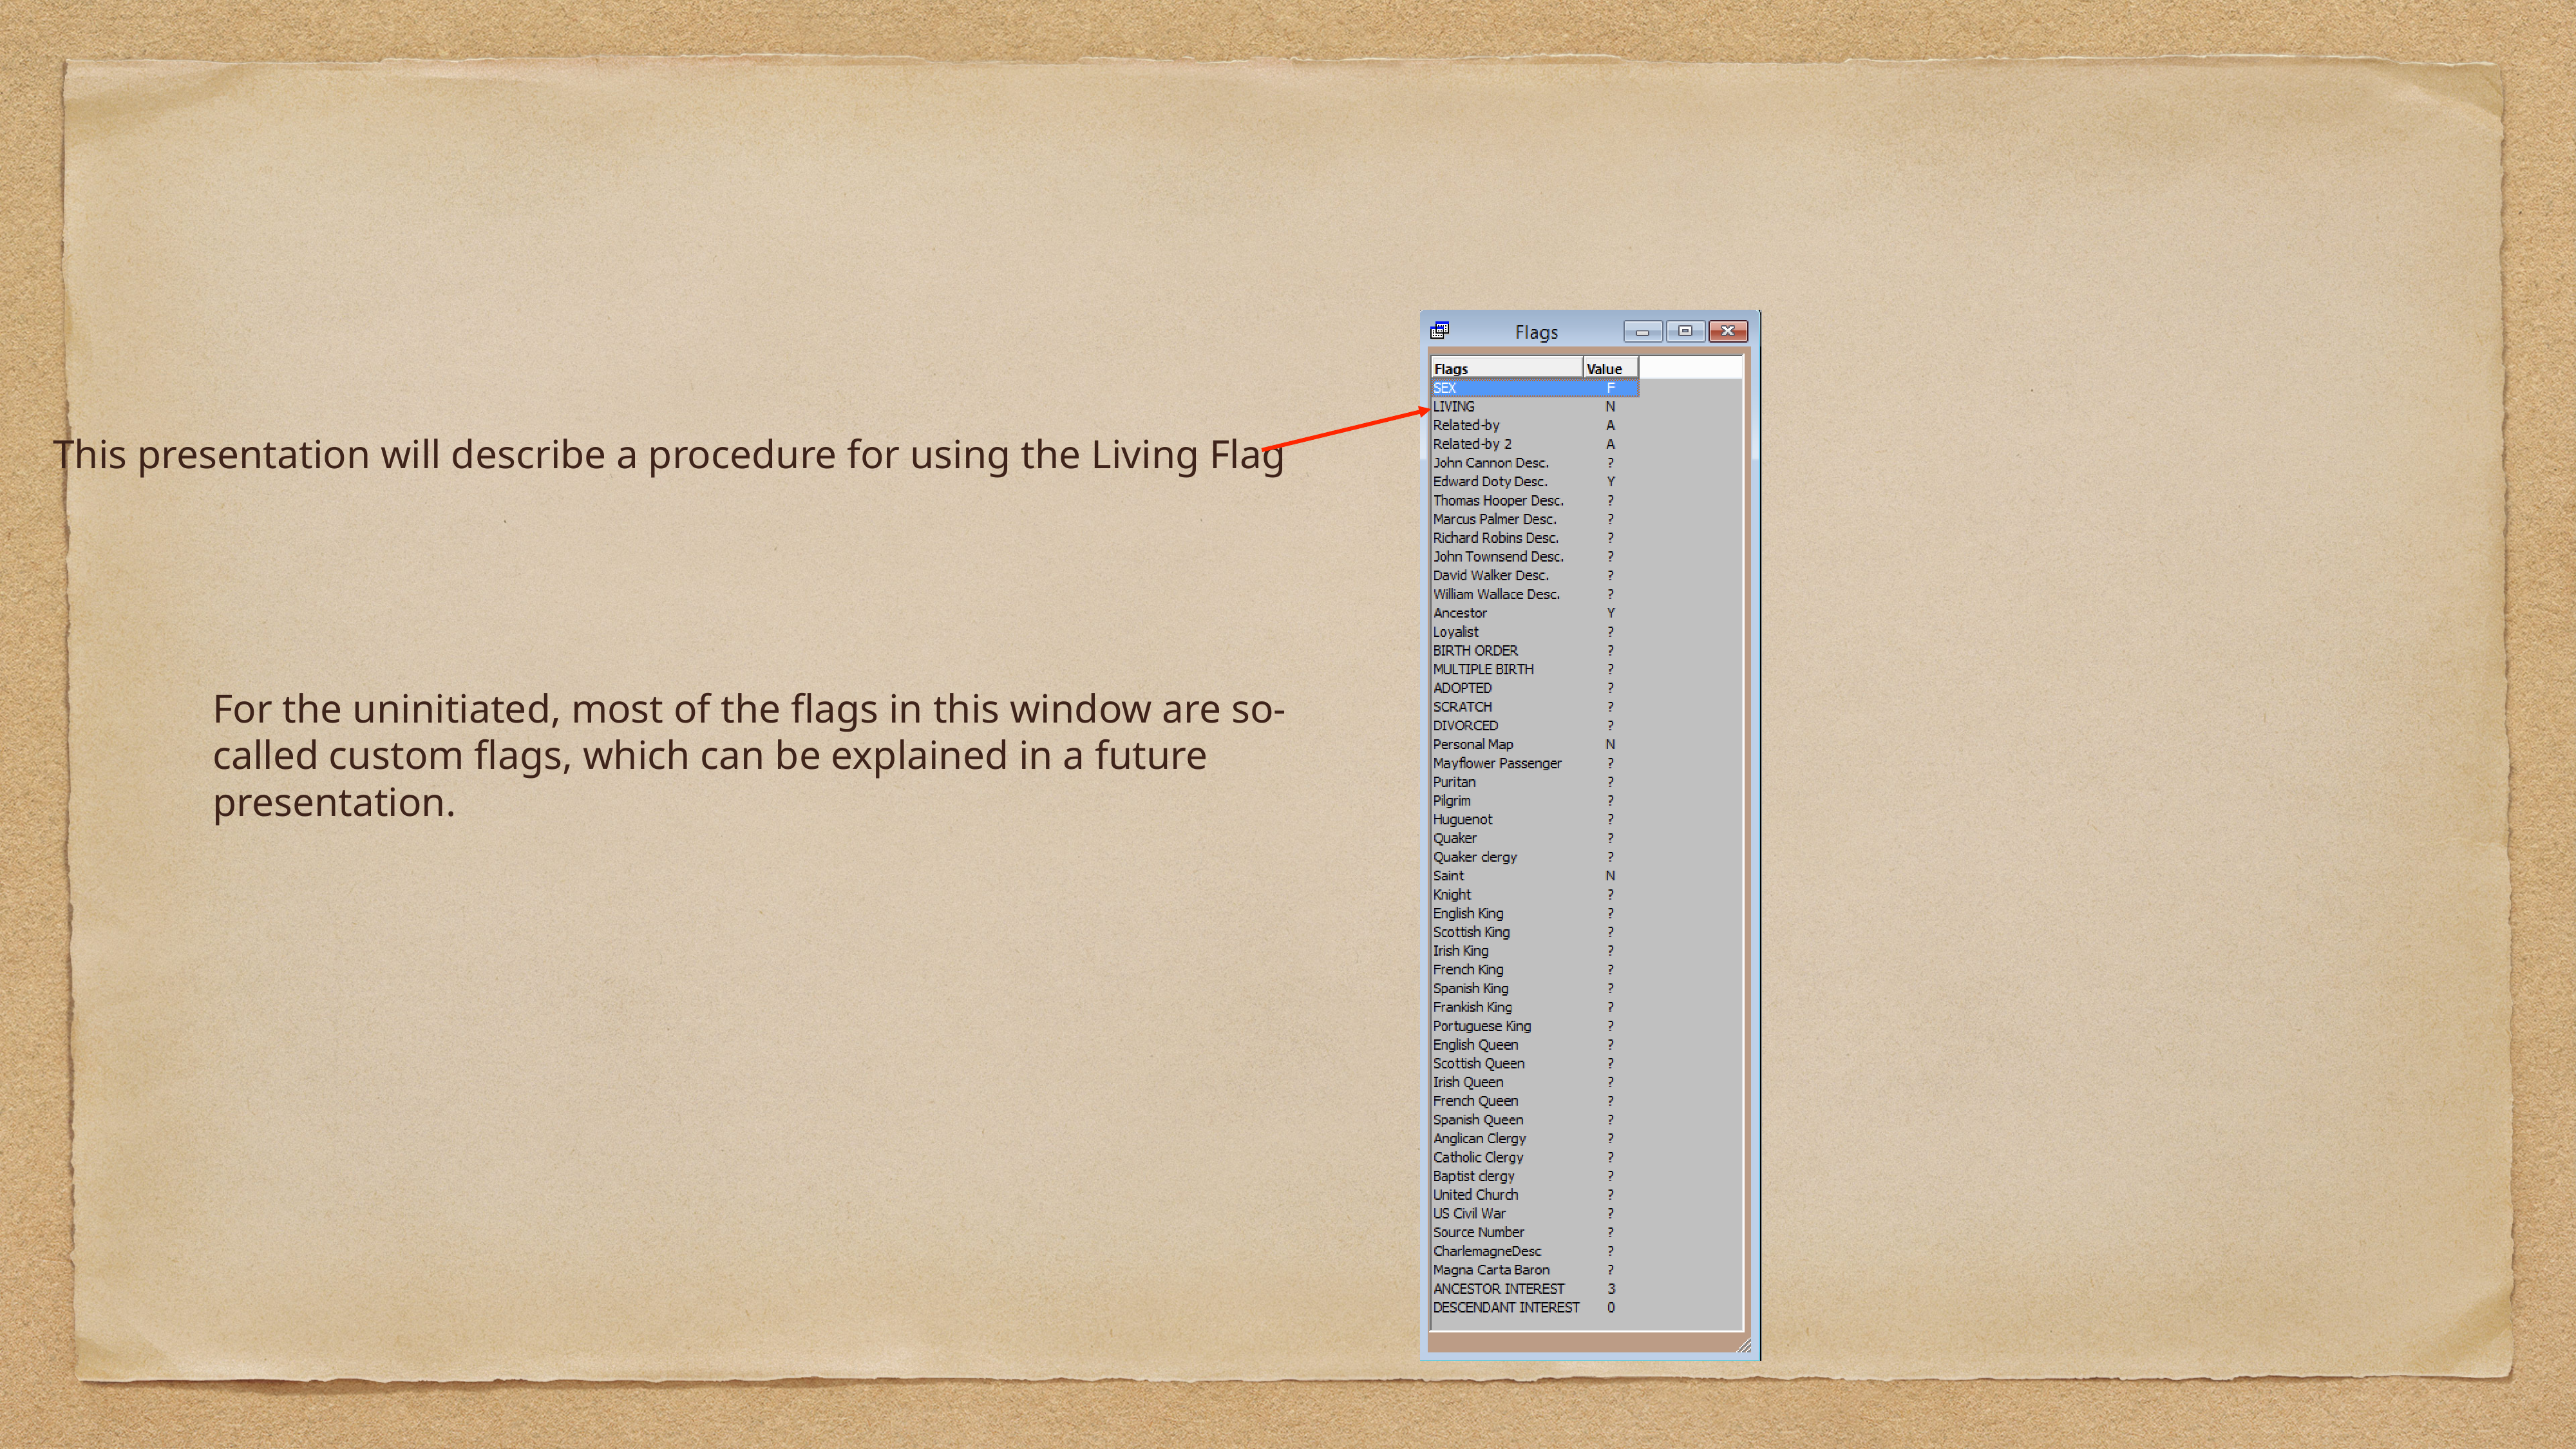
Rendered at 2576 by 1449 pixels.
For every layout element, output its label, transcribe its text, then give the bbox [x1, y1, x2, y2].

text_box For the uninitiated, most of the flags in this window are so-called custom flags, which can be explained in a future presentation. [207, 678, 1340, 829]
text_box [84, 408, 1432, 488]
picture [0, 0, 2576, 1449]
